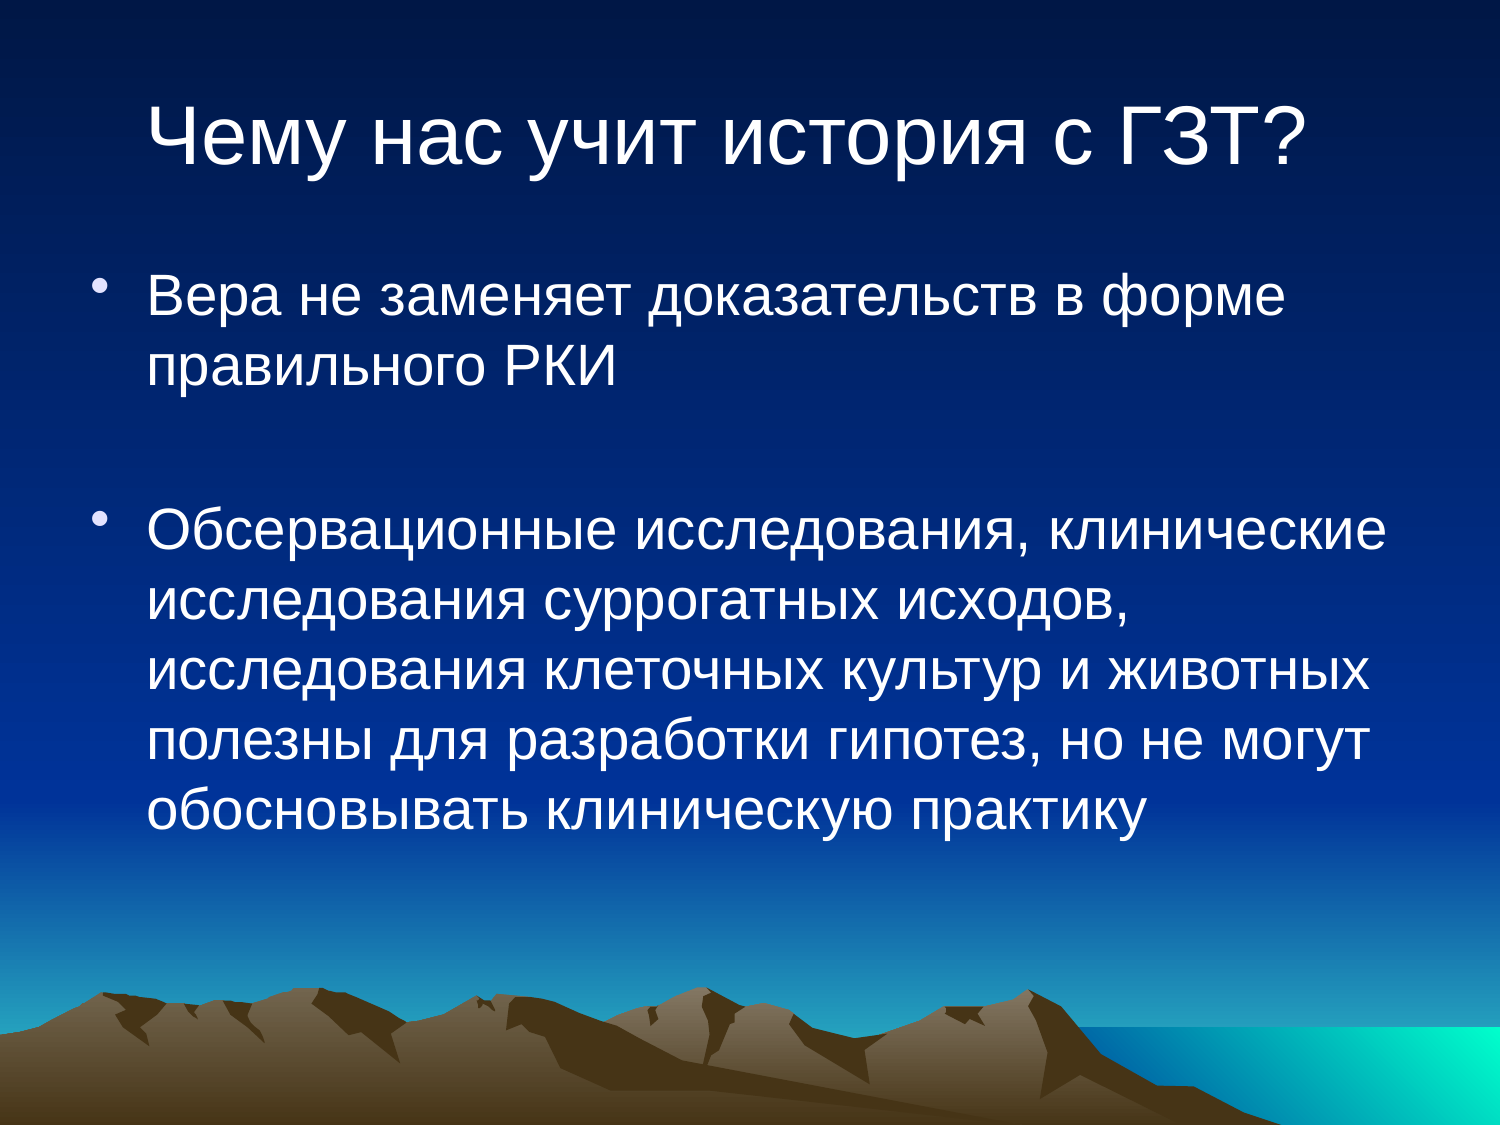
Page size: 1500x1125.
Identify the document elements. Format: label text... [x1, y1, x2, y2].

title Чему нас учит история с ГЗТ? [75, 37, 1425, 225]
list Вера не заменяет доказательств в форме правильного РКИ Обсервационные исследования, клинические исследования суррогатных исходов, исследования клеточных культур и животных полезны для разработки гипотез, но не могут обосновывать клиническую практику [75, 249, 1425, 1063]
